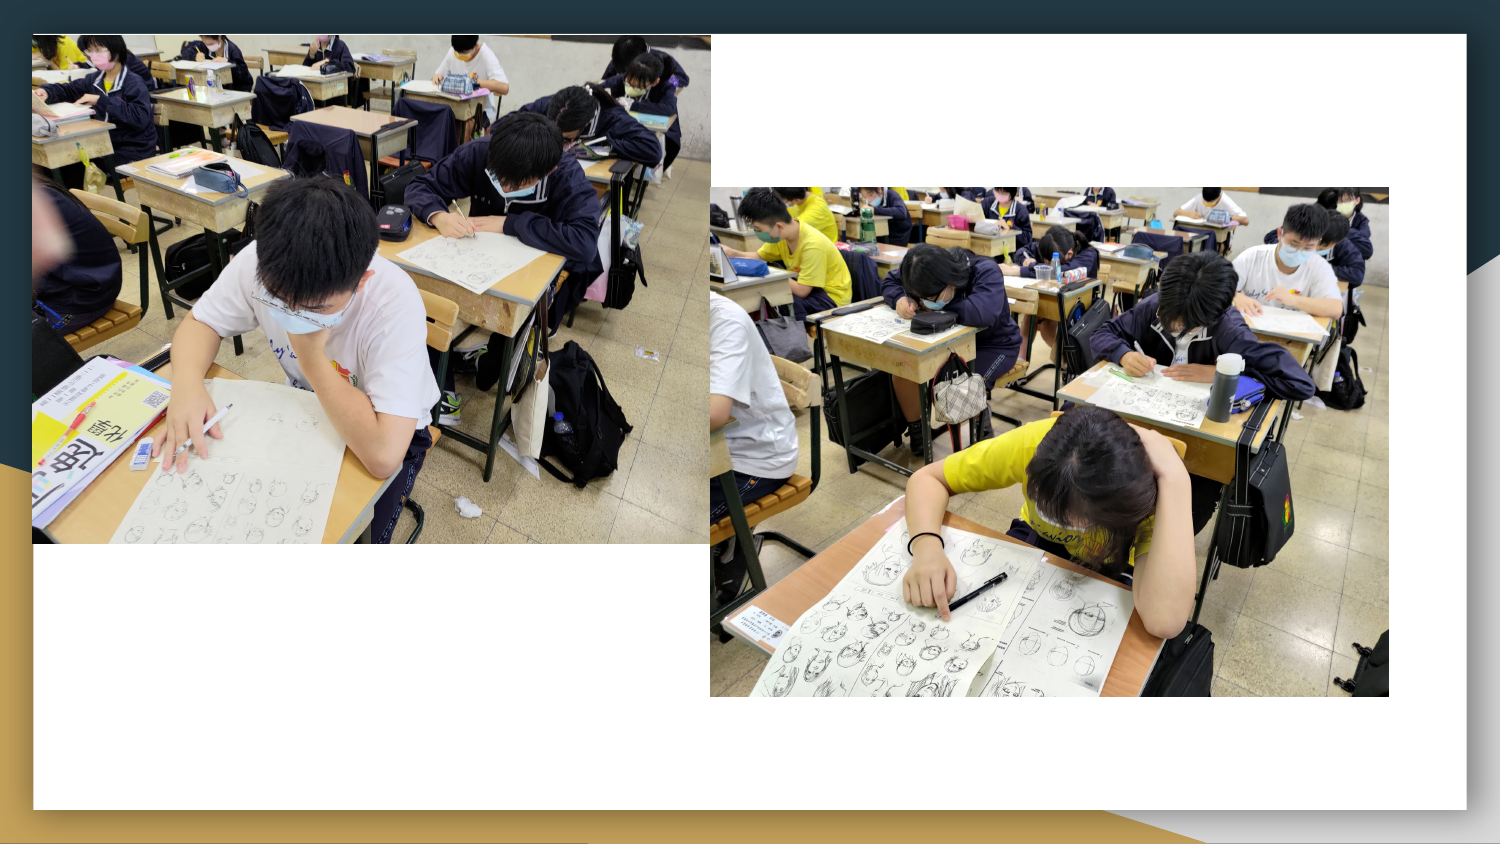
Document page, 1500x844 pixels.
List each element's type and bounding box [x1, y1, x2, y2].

picture [31, 34, 1389, 697]
